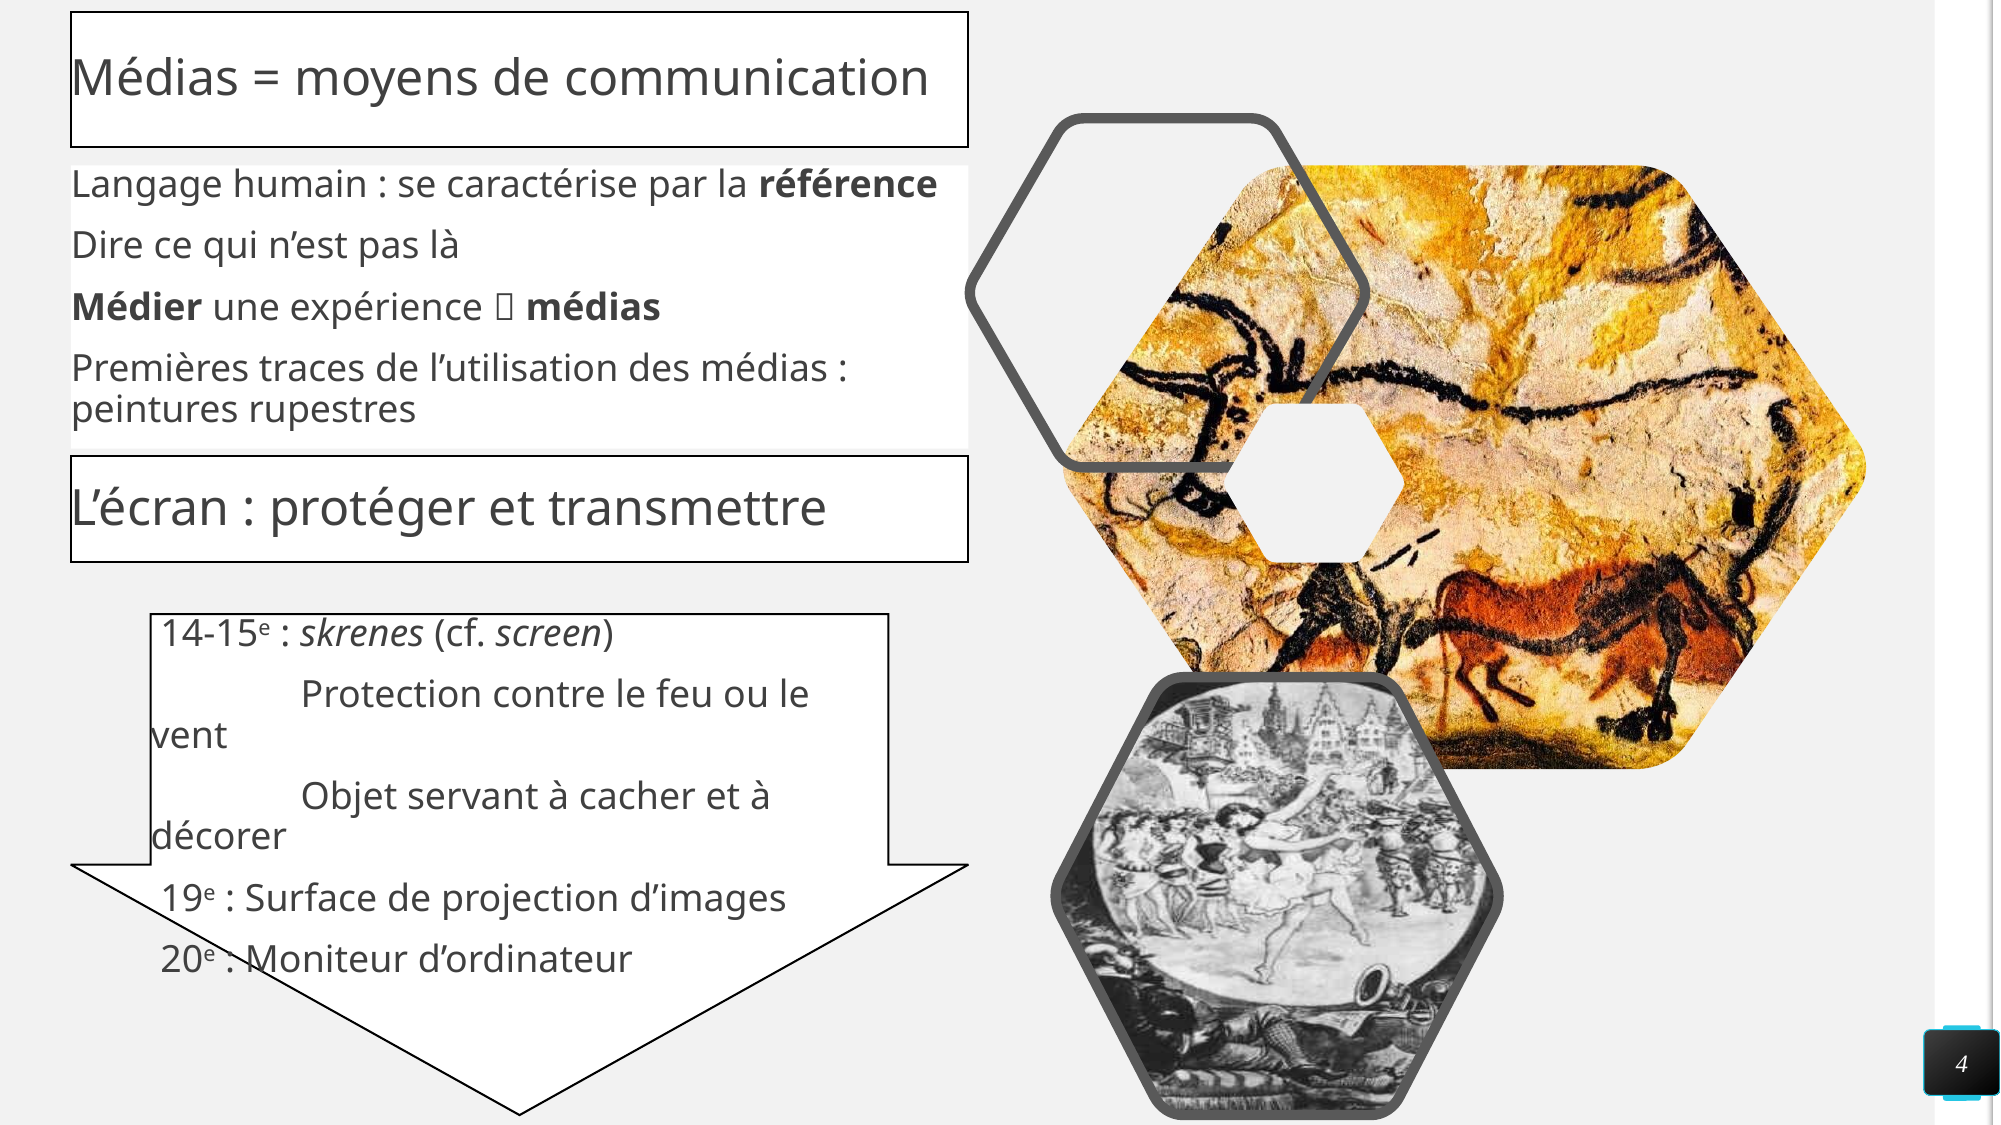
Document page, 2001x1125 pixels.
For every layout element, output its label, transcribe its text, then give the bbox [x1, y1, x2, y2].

text_box [1055, 770, 1499, 1116]
text_box 14-15e : skrenes (cf. screen) Protection contre le feu ou le vent Objet servant à cacher et à décorer 19e : Surface de projection d’images 20e : Moniteur d’ordinateur [70, 613, 969, 1117]
list L’écran : protéger et transmettre [70, 455, 969, 563]
text_box [969, 118, 1296, 460]
picture [1063, 165, 1867, 770]
slide_number 4 [1923, 1029, 2000, 1096]
list Langage humain : se caractérise par la référence Dire ce qui n’est pas là Médier une expérience  médias Premières traces de l’utilisation des médias : peintures rupestres [70, 165, 969, 449]
title Médias = moyens de communication [70, 11, 969, 148]
